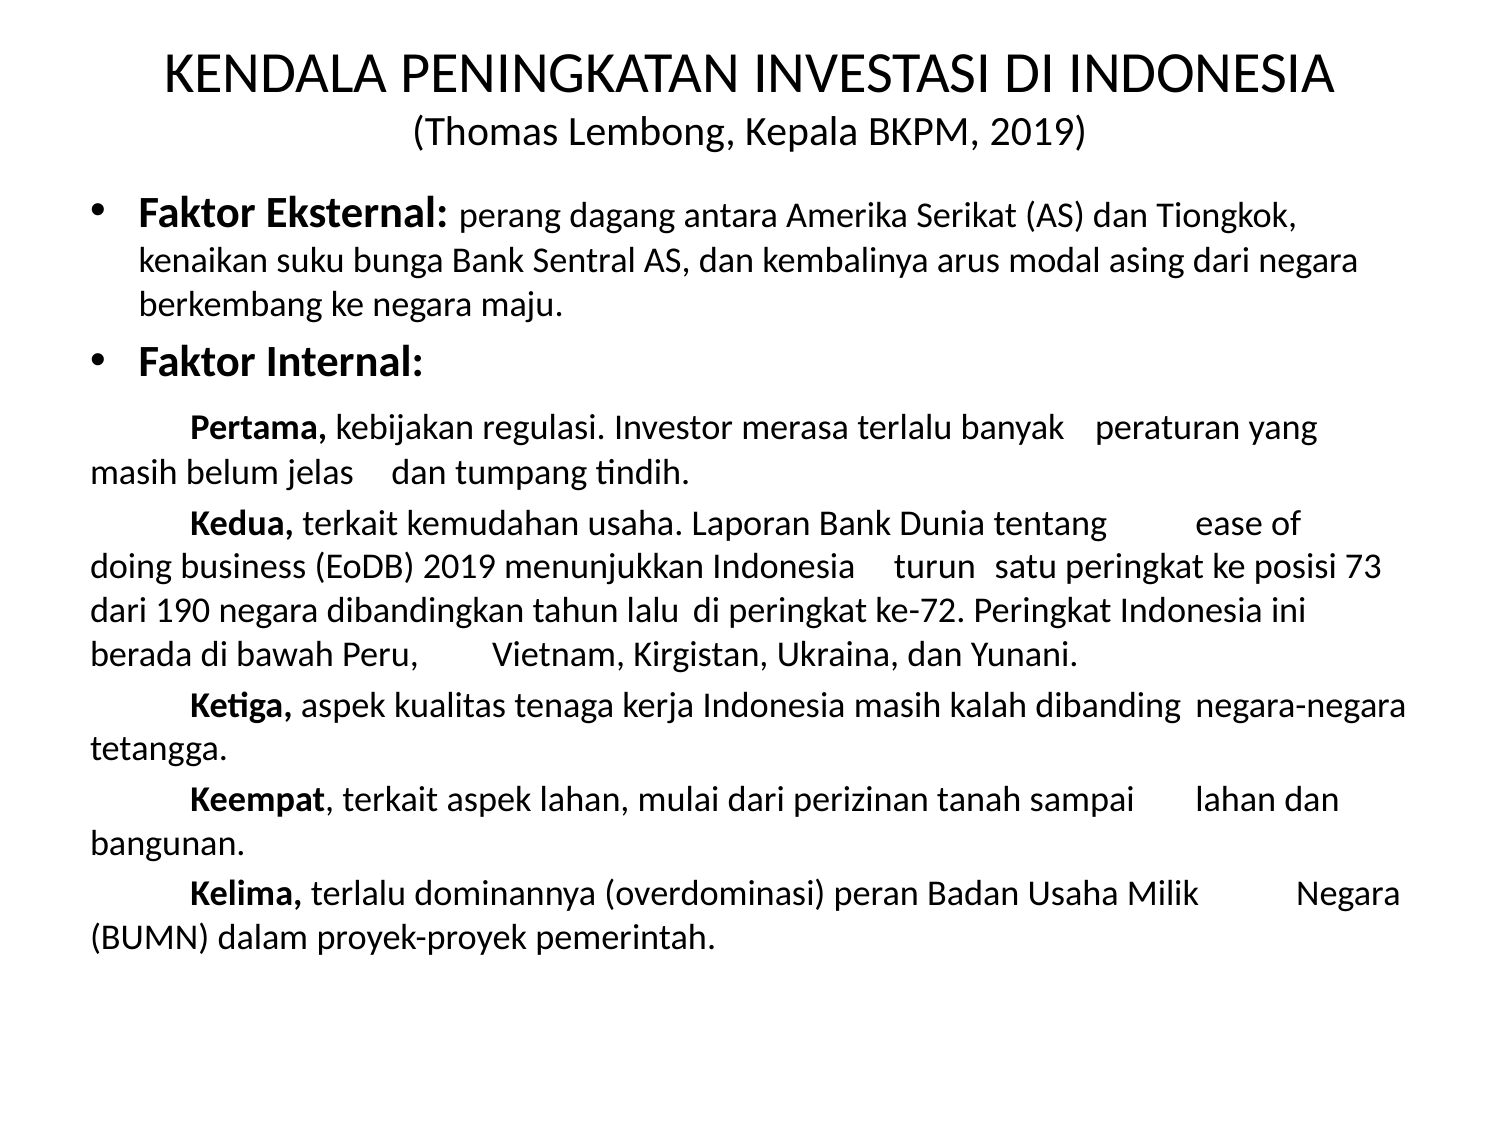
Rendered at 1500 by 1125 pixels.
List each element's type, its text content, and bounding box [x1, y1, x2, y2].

list Faktor Eksternal: perang dagang antara Amerika Serikat (AS) dan Tiongkok, kenaikan suku bunga Bank Sentral AS, dan kembalinya arus modal asing dari negara berkembang ke negara maju. Faktor Internal: Pertama, kebijakan regulasi. Investor merasa terlalu banyak peraturan yang masih belum jelas dan tumpang tindih. Kedua, terkait kemudahan usaha. Laporan Bank Dunia tentang ease of doing business (EoDB) 2019 menunjukkan Indonesia turun satu peringkat ke posisi 73 dari 190 negara dibandingkan tahun lalu di peringkat ke-72. Peringkat Indonesia ini berada di bawah Peru, Vietnam, Kirgistan, Ukraina, dan Yunani. Ketiga, aspek kualitas tenaga kerja Indonesia masih kalah dibanding negara-negara tetangga. Keempat, terkait aspek lahan, mulai dari perizinan tanah sampai lahan dan bangunan. Kelima, terlalu dominannya (overdominasi) peran Badan Usaha Milik Negara (BUMN) dalam proyek-proyek pemerintah. [75, 174, 1425, 1088]
title KENDALA PENINGKATAN INVESTASI DI INDONESIA (Thomas Lembong, Kepala BKPM, 2019) [75, 0, 1425, 174]
